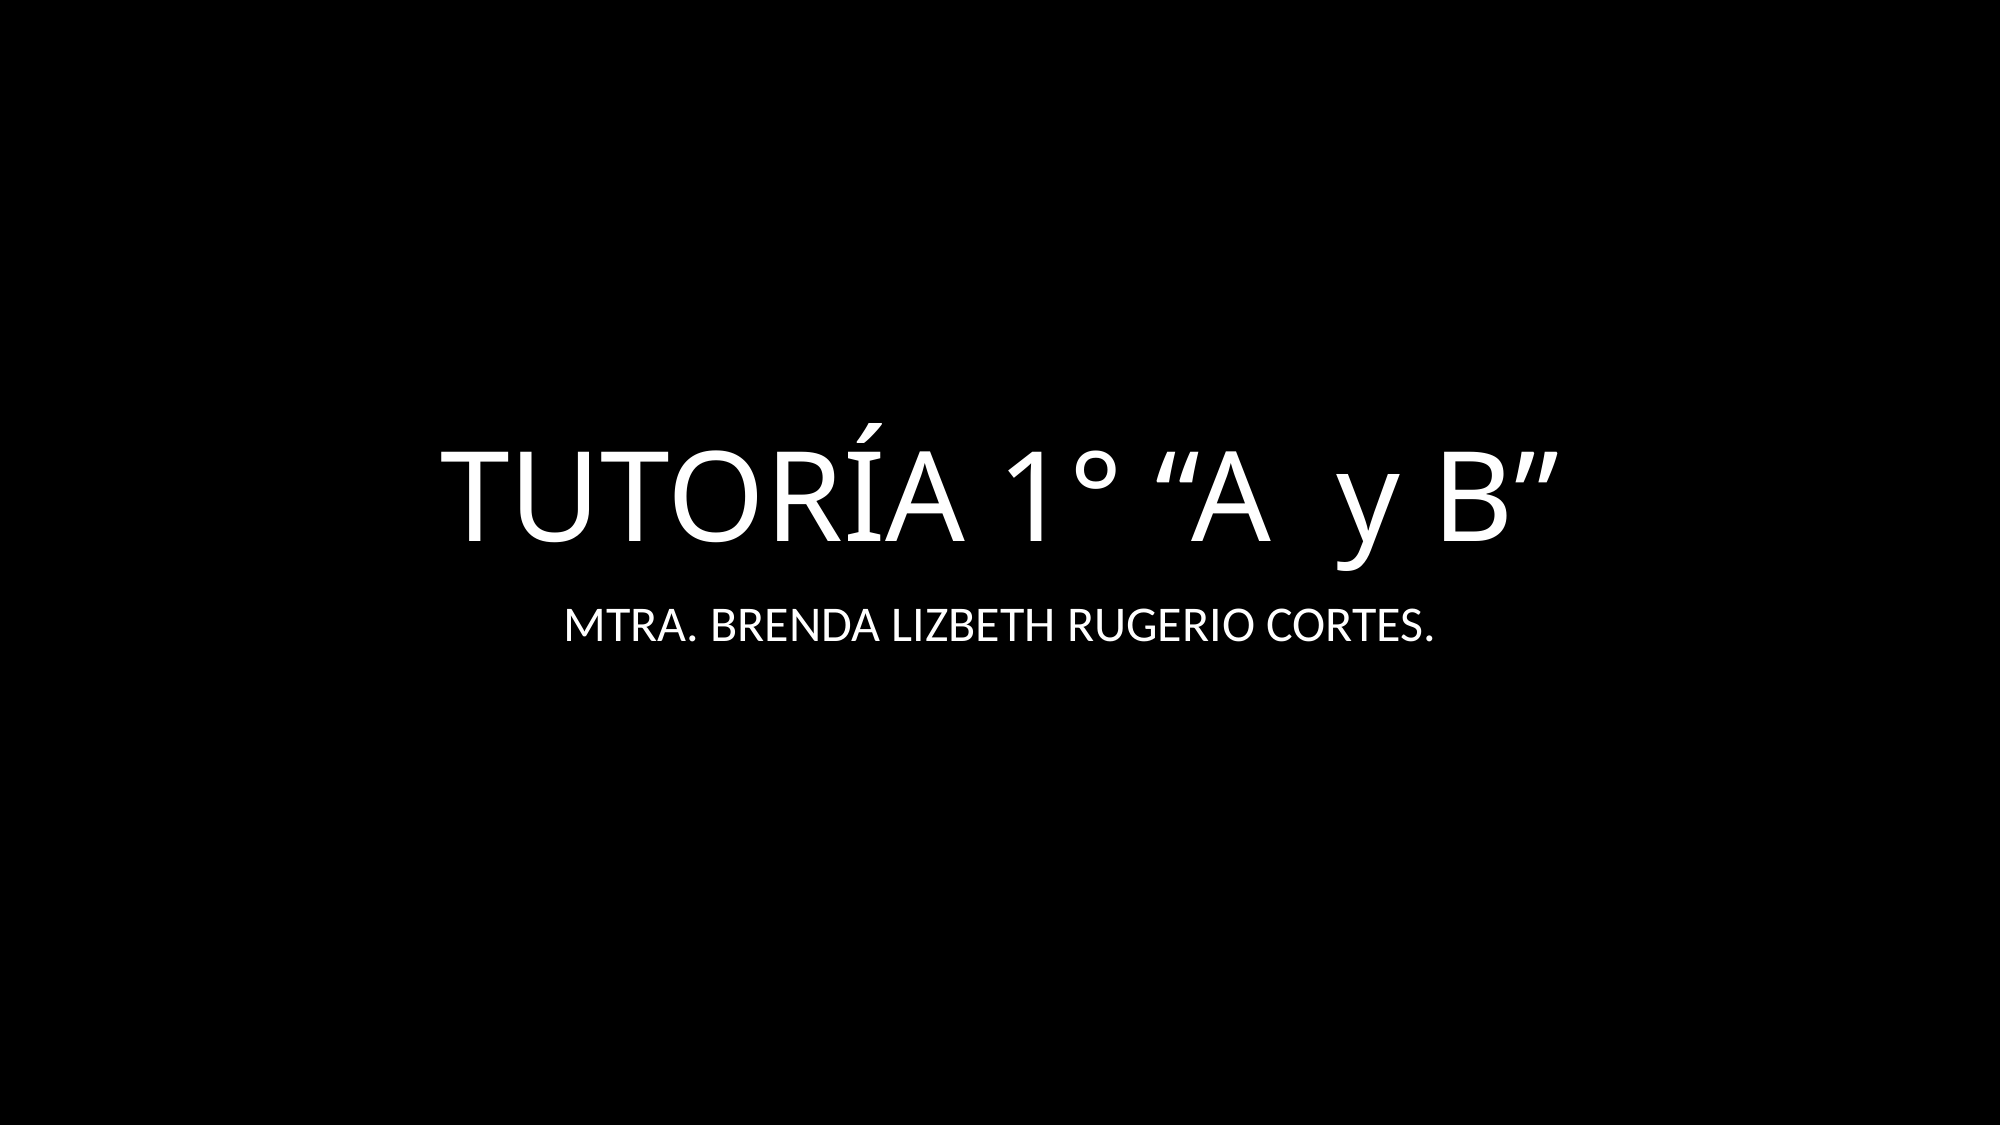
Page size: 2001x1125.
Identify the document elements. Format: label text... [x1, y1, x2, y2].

title TUTORÍA 1° “A y B” [249, 184, 1750, 576]
subtitle MTRA. BRENDA LIZBETH RUGERIO CORTES. [249, 590, 1750, 863]
